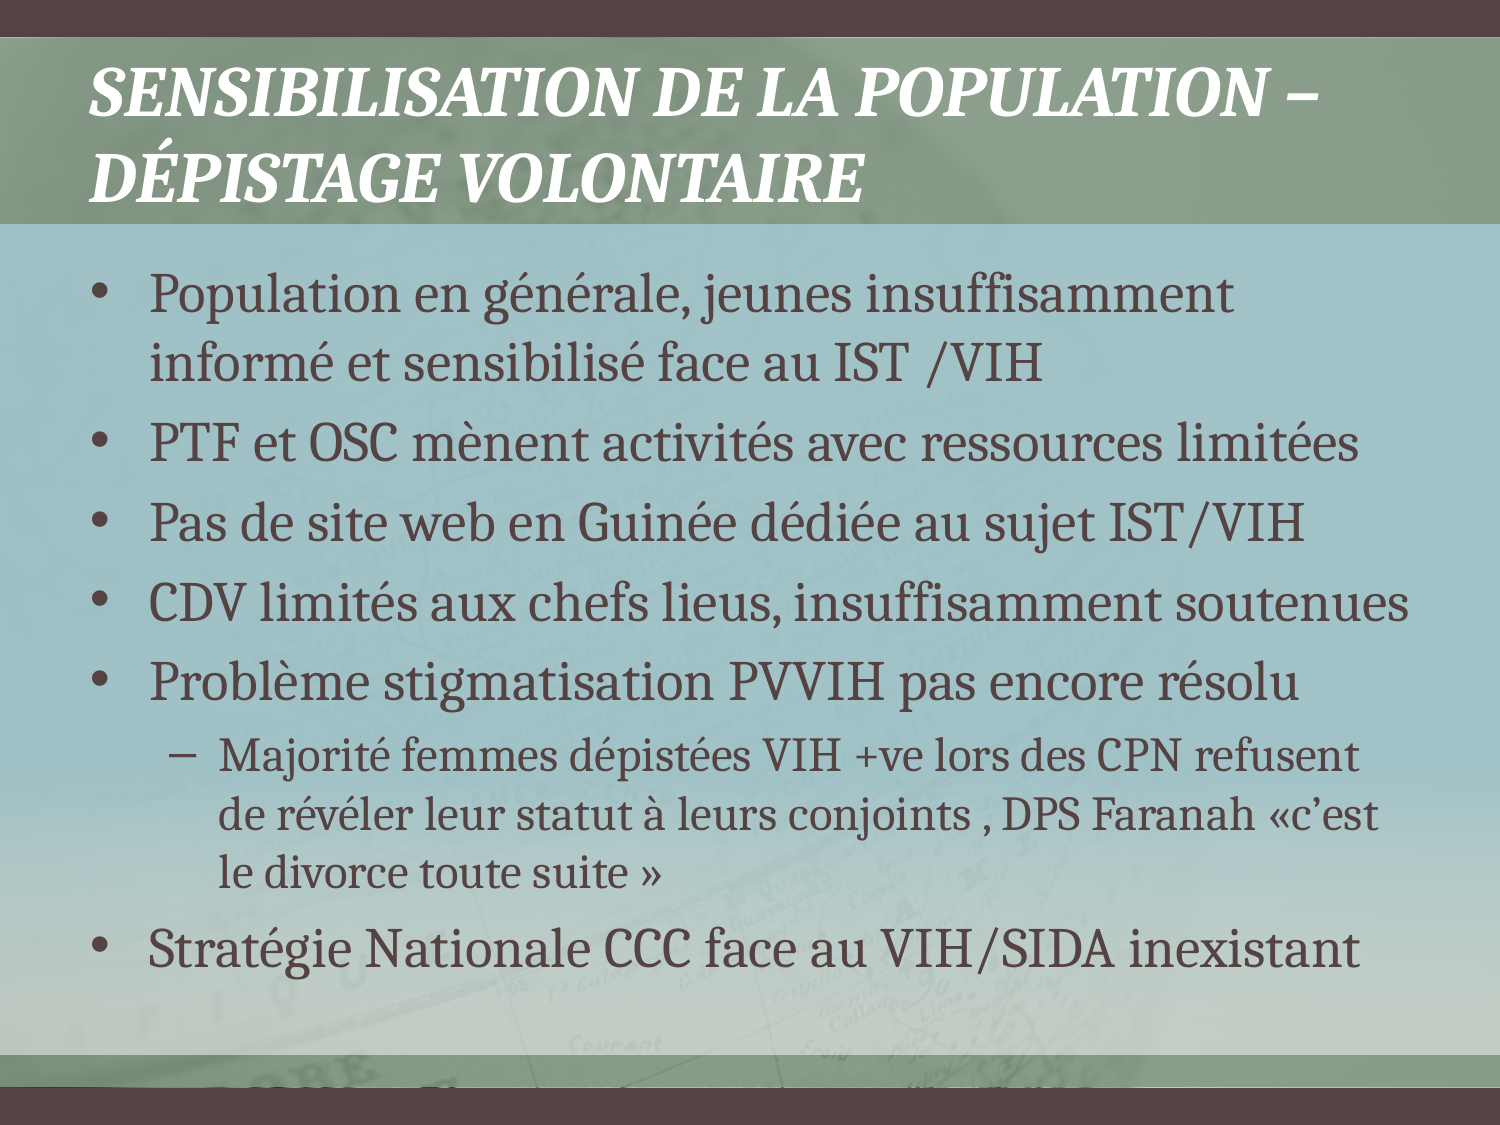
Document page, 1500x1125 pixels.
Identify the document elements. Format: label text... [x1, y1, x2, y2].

title Sensibilisation de la population – Dépistage volontaire [75, 37, 1425, 225]
list Population en générale, jeunes insuffisamment informé et sensibilisé face au IST /VIH PTF et OSC mènent activités avec ressources limitées Pas de site web en Guinée dédiée au sujet IST/VIH CDV limités aux chefs lieus, insuffisamment soutenues Problème stigmatisation PVVIH pas encore résolu Majorité femmes dépistées VIH +ve lors des CPN refusent de révéler leur statut à leurs conjoints , DPS Faranah «c’est le divorce toute suite » Stratégie Nationale CCC face au VIH/SIDA inexistant [75, 248, 1425, 1005]
